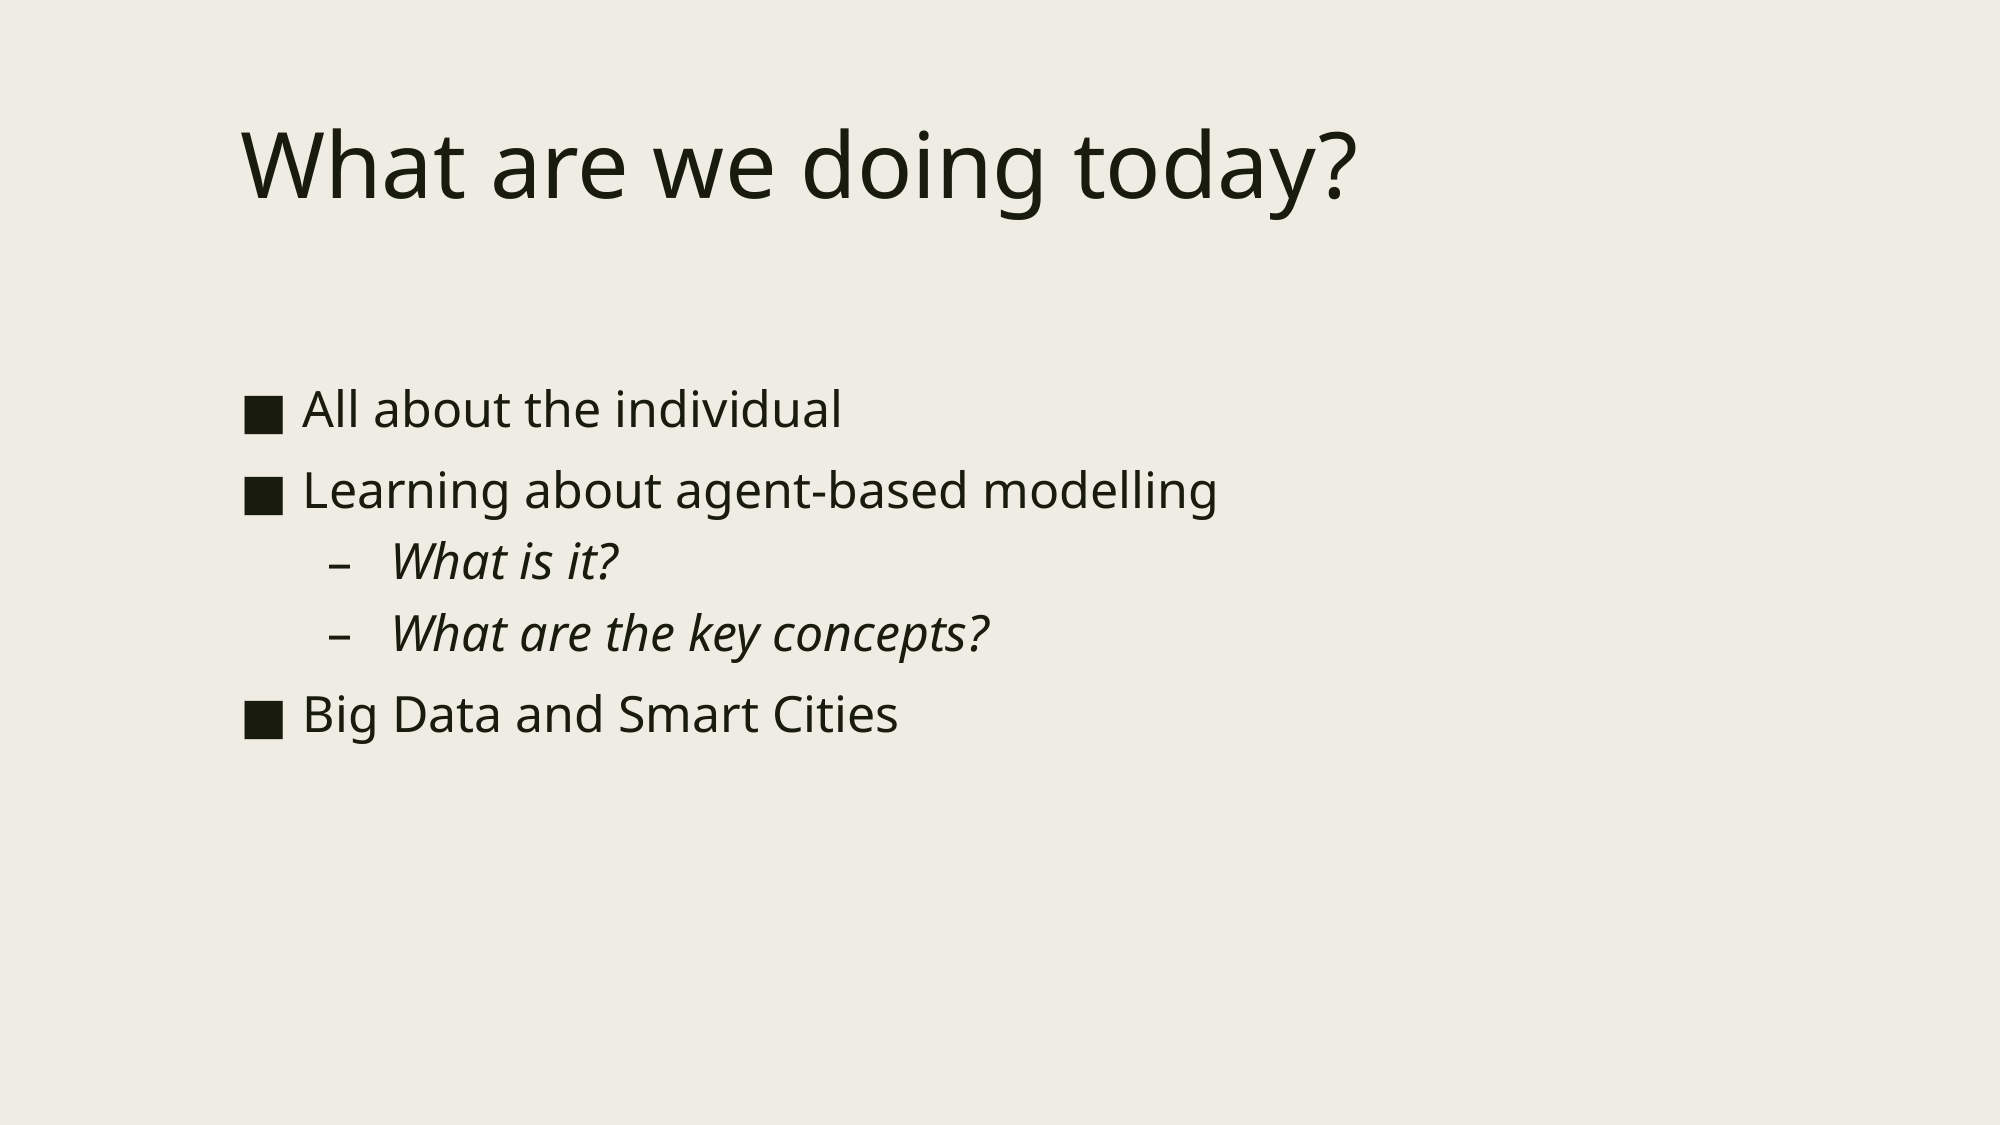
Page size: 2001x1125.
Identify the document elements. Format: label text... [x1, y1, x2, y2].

title What are we doing today? [225, 112, 1800, 357]
list All about the individual Learning about agent-based modelling What is it? What are the key concepts? Big Data and Smart Cities [225, 375, 1800, 963]
